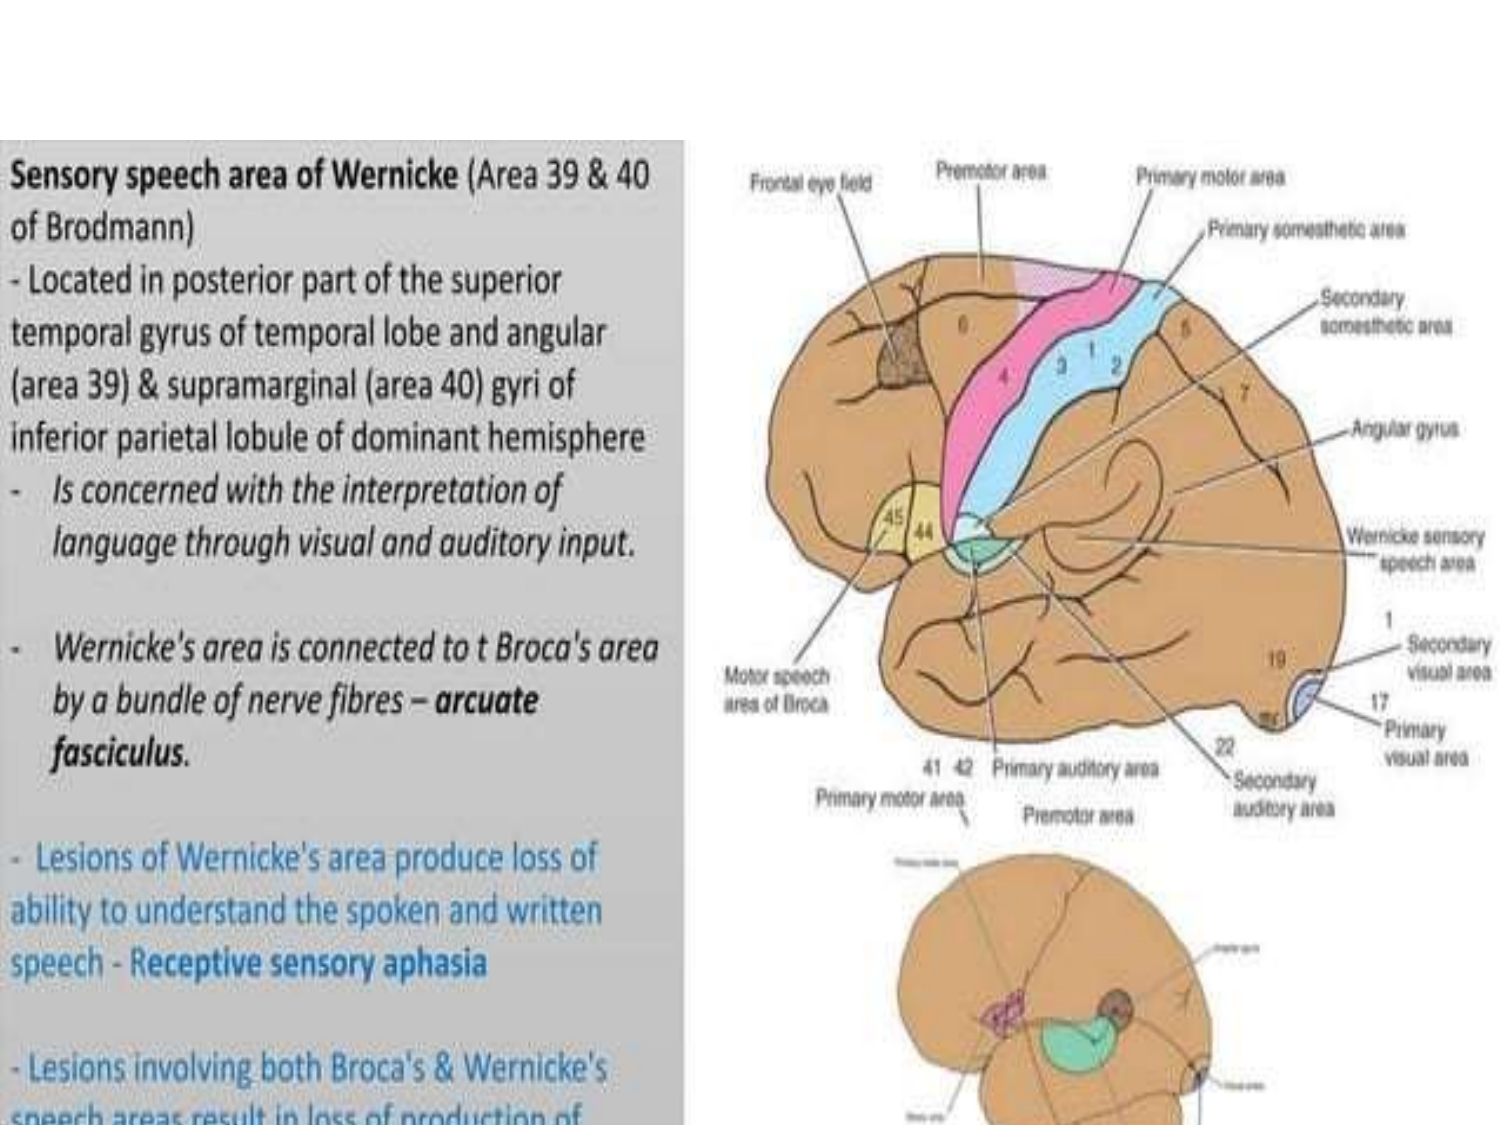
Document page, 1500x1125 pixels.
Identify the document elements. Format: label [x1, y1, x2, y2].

picture [0, 139, 1500, 1125]
